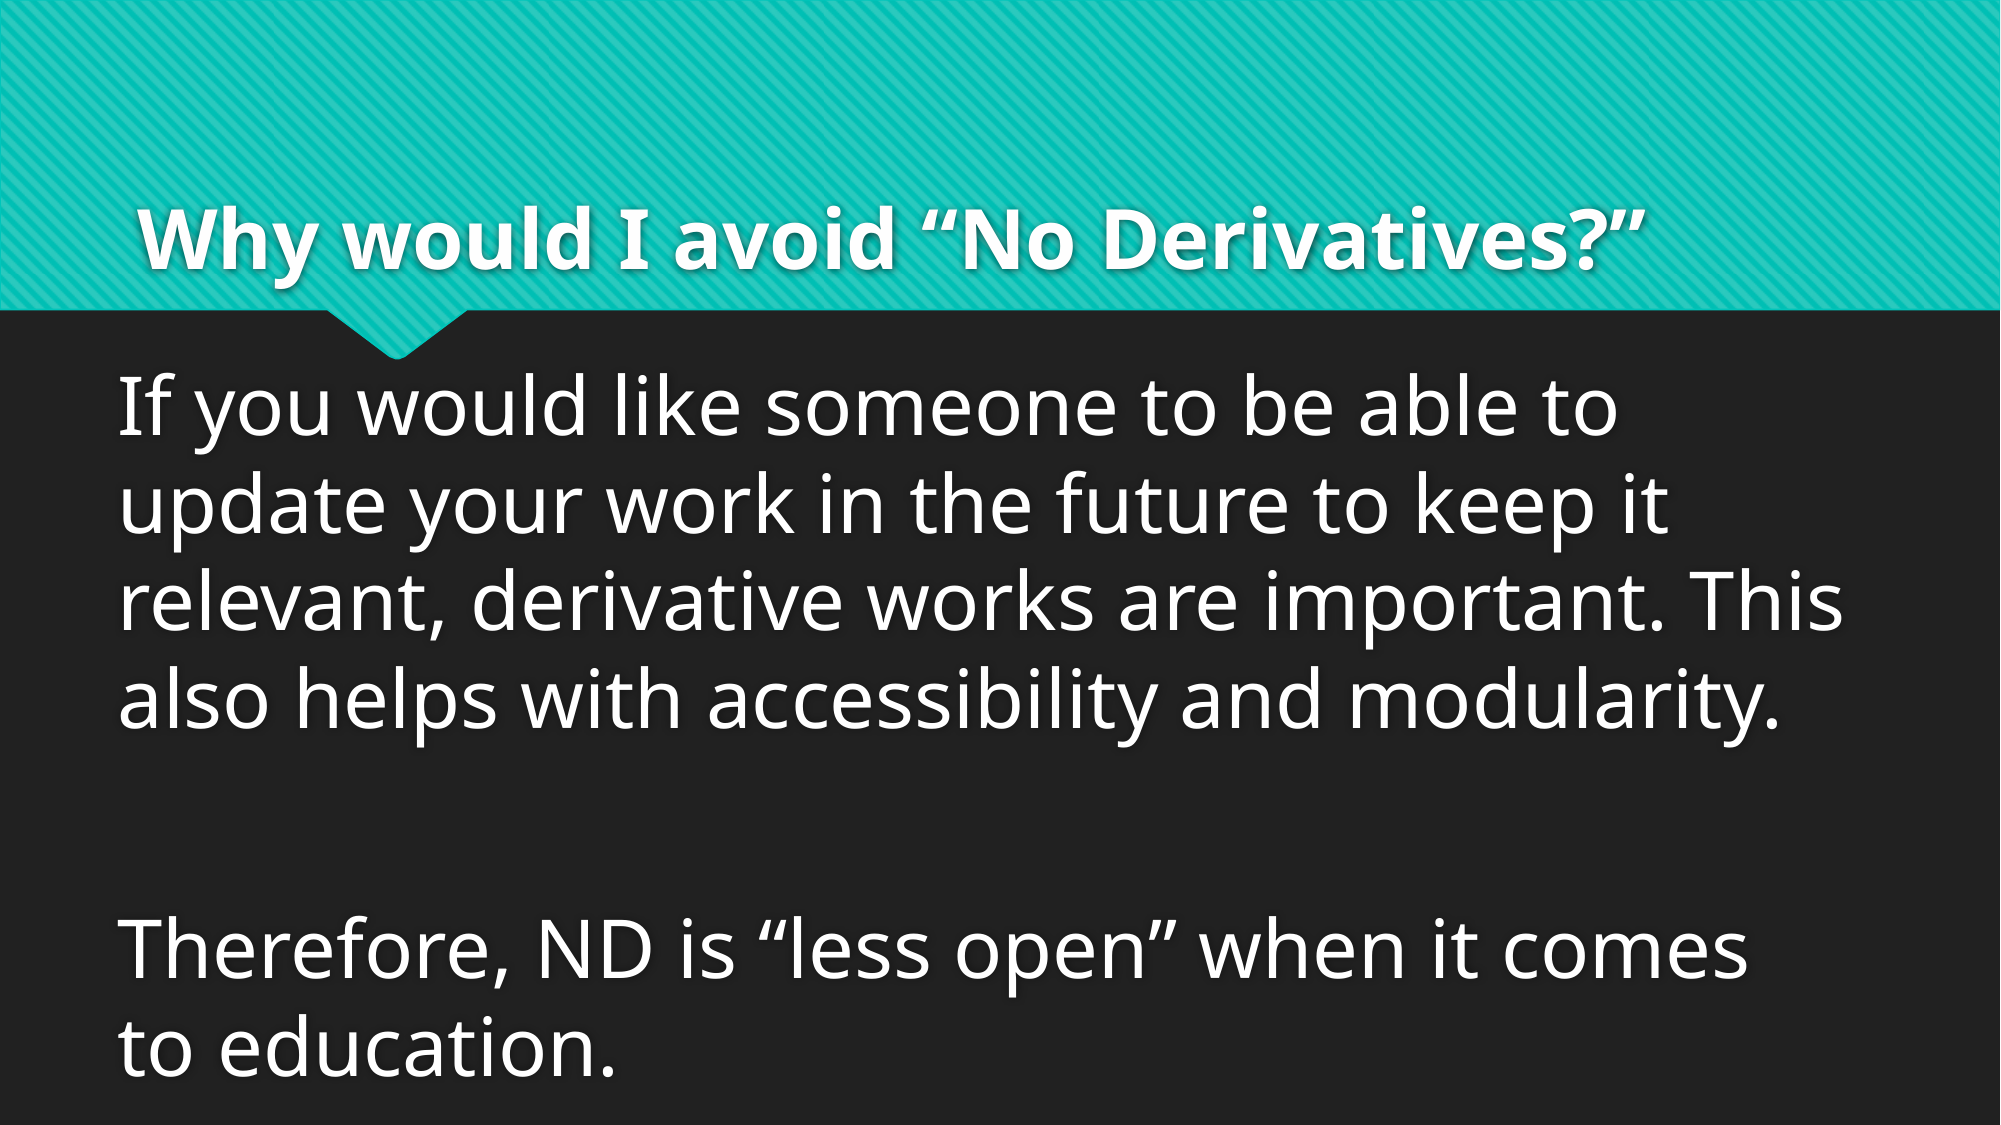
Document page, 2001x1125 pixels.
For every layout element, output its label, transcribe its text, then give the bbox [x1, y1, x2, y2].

title Why would I avoid “No Derivatives?” [122, 54, 1784, 294]
list If you would like someone to be able to update your work in the future to keep it relevant, derivative works are important. This also helps with accessibility and modularity. Therefore, ND is “less open” when it comes to education. [102, 334, 1867, 1113]
